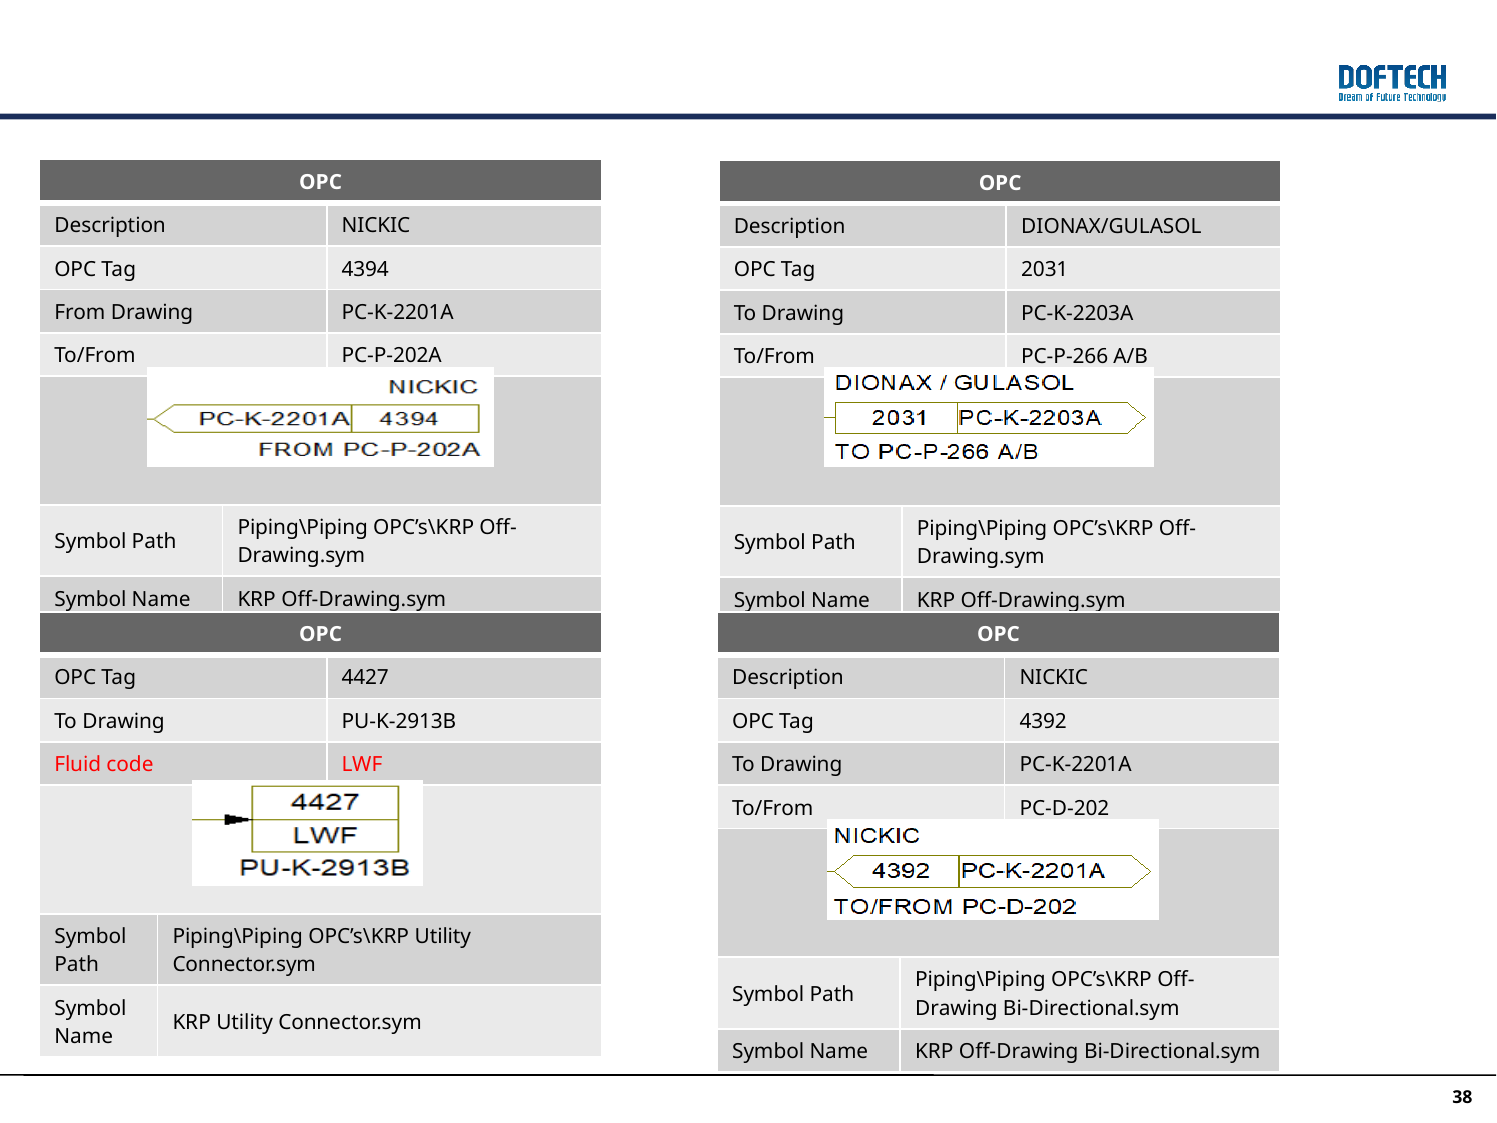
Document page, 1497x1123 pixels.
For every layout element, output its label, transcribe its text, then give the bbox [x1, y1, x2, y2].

table_cell [40, 786, 601, 913]
table_cell DIONAX/GULASOL [1007, 206, 1280, 246]
picture [192, 780, 423, 887]
table_cell 4394 [328, 247, 601, 289]
table_cell Symbol Name [40, 577, 222, 611]
table_cell PC-K-2201A [328, 290, 601, 332]
table_header OPC [40, 160, 601, 200]
table_cell PC-P-266 A/B [1007, 335, 1280, 376]
table_cell KRP Off-Drawing.sym [223, 577, 601, 611]
table_cell To/From [720, 335, 1005, 376]
table_cell 4427 [328, 658, 601, 698]
picture [824, 367, 1154, 467]
table_cell PC-D-202 [1005, 786, 1279, 828]
table_cell PC-K-2201A [1005, 743, 1279, 784]
table_cell Description [718, 658, 1004, 698]
table_header OPC [720, 161, 1280, 201]
table_cell PC-P-202A [328, 334, 601, 375]
picture [827, 819, 1159, 921]
table_cell PU-K-2913B [328, 699, 601, 741]
table_cell 2031 [1007, 248, 1280, 289]
table_cell To Drawing [40, 699, 326, 741]
table_cell OPC Tag [40, 247, 326, 289]
table_cell Symbol Path [40, 506, 222, 575]
table_cell Piping\Piping OPC’s\KRP Off-Drawing.sym [903, 507, 1280, 576]
table_cell [40, 377, 601, 504]
table_cell To Drawing [720, 291, 1005, 333]
table_cell To/From [718, 786, 1004, 828]
table_header OPC [718, 613, 1279, 652]
table_cell Description [720, 206, 1005, 246]
table_cell Symbol Path [40, 915, 157, 984]
picture [147, 367, 494, 467]
table_cell Description [40, 206, 326, 245]
table_cell To Drawing [718, 743, 1004, 784]
table_cell KRP Off-Drawing.sym [903, 578, 1280, 611]
table_cell Symbol Name [40, 986, 157, 1056]
table_header OPC [40, 613, 601, 652]
table_cell PC-K-2203A [1007, 291, 1280, 333]
table_cell KRP Utility Connector.sym [158, 986, 601, 1056]
table_cell OPC Tag [718, 699, 1004, 741]
table_cell Fluid code [40, 743, 326, 784]
table_cell From Drawing [40, 290, 326, 332]
table_cell To/From [40, 334, 326, 375]
table_cell KRP Off-Drawing Bi-Directional.sym [901, 1030, 1279, 1071]
table_cell [718, 829, 1279, 956]
table_cell Symbol Path [718, 958, 899, 1028]
table_cell OPC Tag [40, 658, 326, 698]
table_cell NICKIC [1005, 658, 1279, 698]
table_cell 4392 [1005, 699, 1279, 741]
table_cell [720, 378, 1280, 505]
table_cell OPC Tag [720, 248, 1005, 289]
table_cell Piping\Piping OPC’s\KRP Utility Connector.sym [158, 915, 601, 984]
table_cell Piping\Piping OPC’s\KRP Off-Drawing.sym [223, 506, 601, 575]
table_cell Symbol Path [720, 507, 901, 576]
table_cell Symbol Name [718, 1030, 899, 1071]
picture [1334, 63, 1450, 102]
table_cell LWF [328, 743, 601, 784]
table_cell NICKIC [328, 206, 601, 245]
table_cell Symbol Name [720, 578, 901, 611]
table_cell Piping\Piping OPC’s\KRP Off-Drawing Bi-Directional.sym [901, 958, 1279, 1028]
